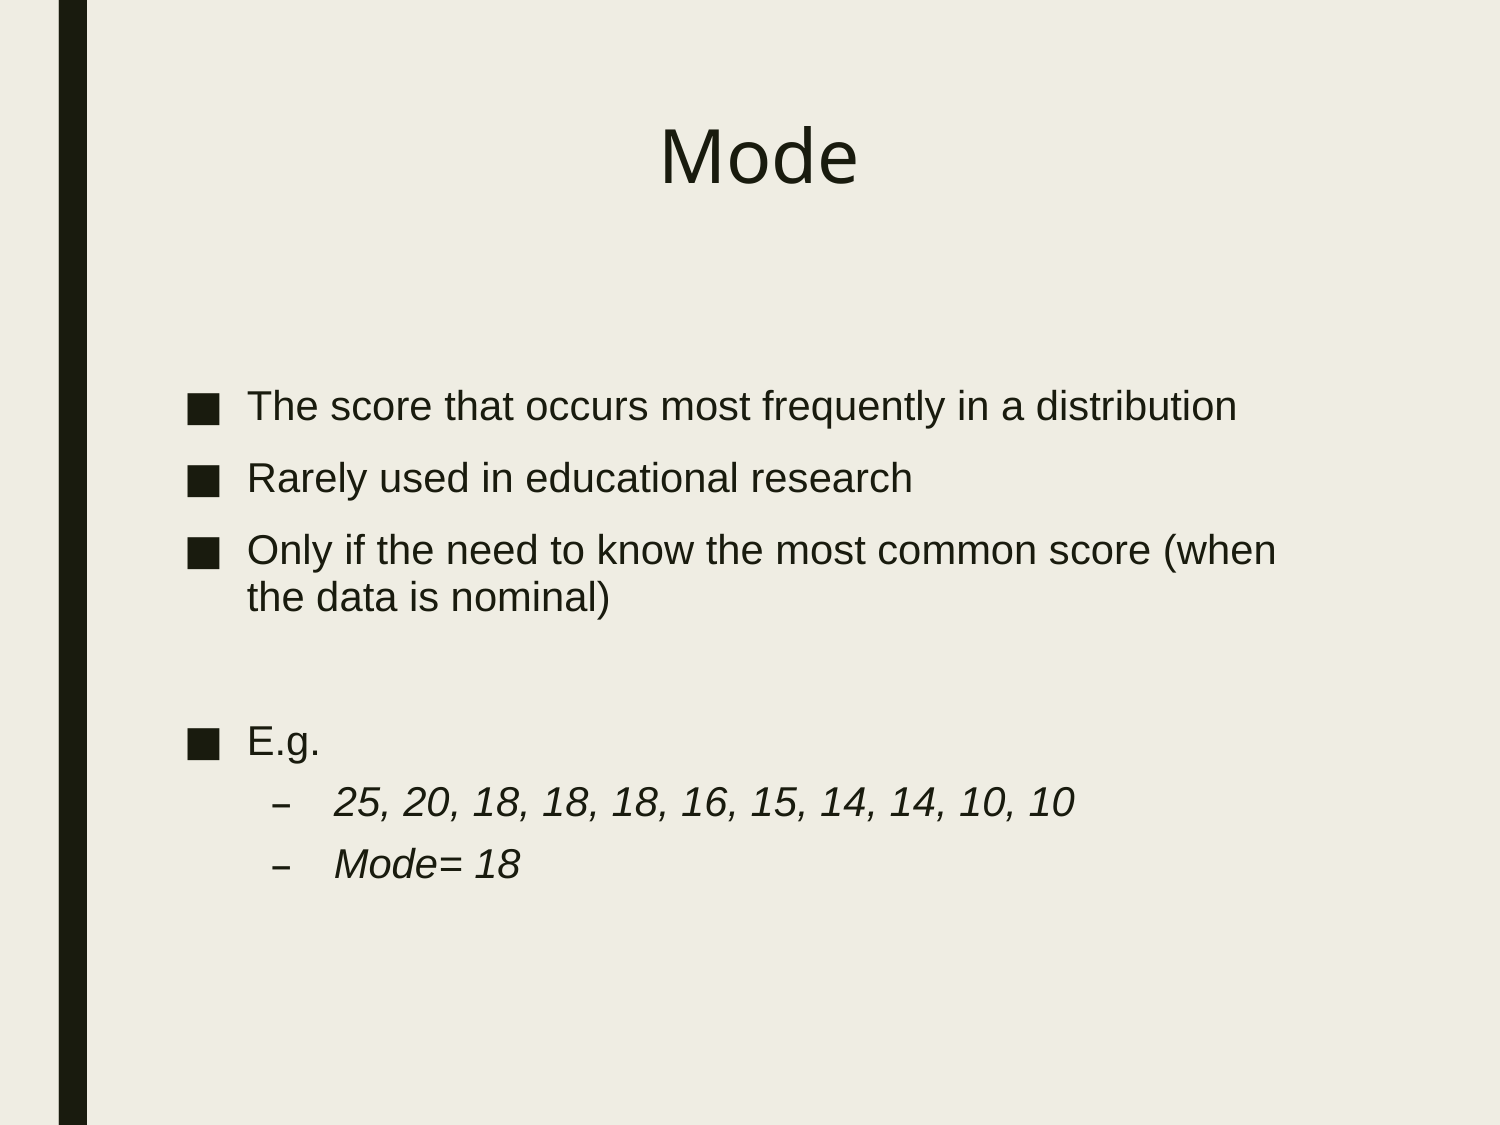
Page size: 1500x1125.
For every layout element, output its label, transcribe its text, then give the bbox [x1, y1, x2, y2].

title Mode [168, 112, 1351, 291]
list The score that occurs most frequently in a distribution Rarely used in educational research Only if the need to know the most common score (when the data is nominal) E.g. 25, 20, 18, 18, 18, 16, 15, 14, 14, 10, 10 Mode= 18 [168, 375, 1351, 963]
